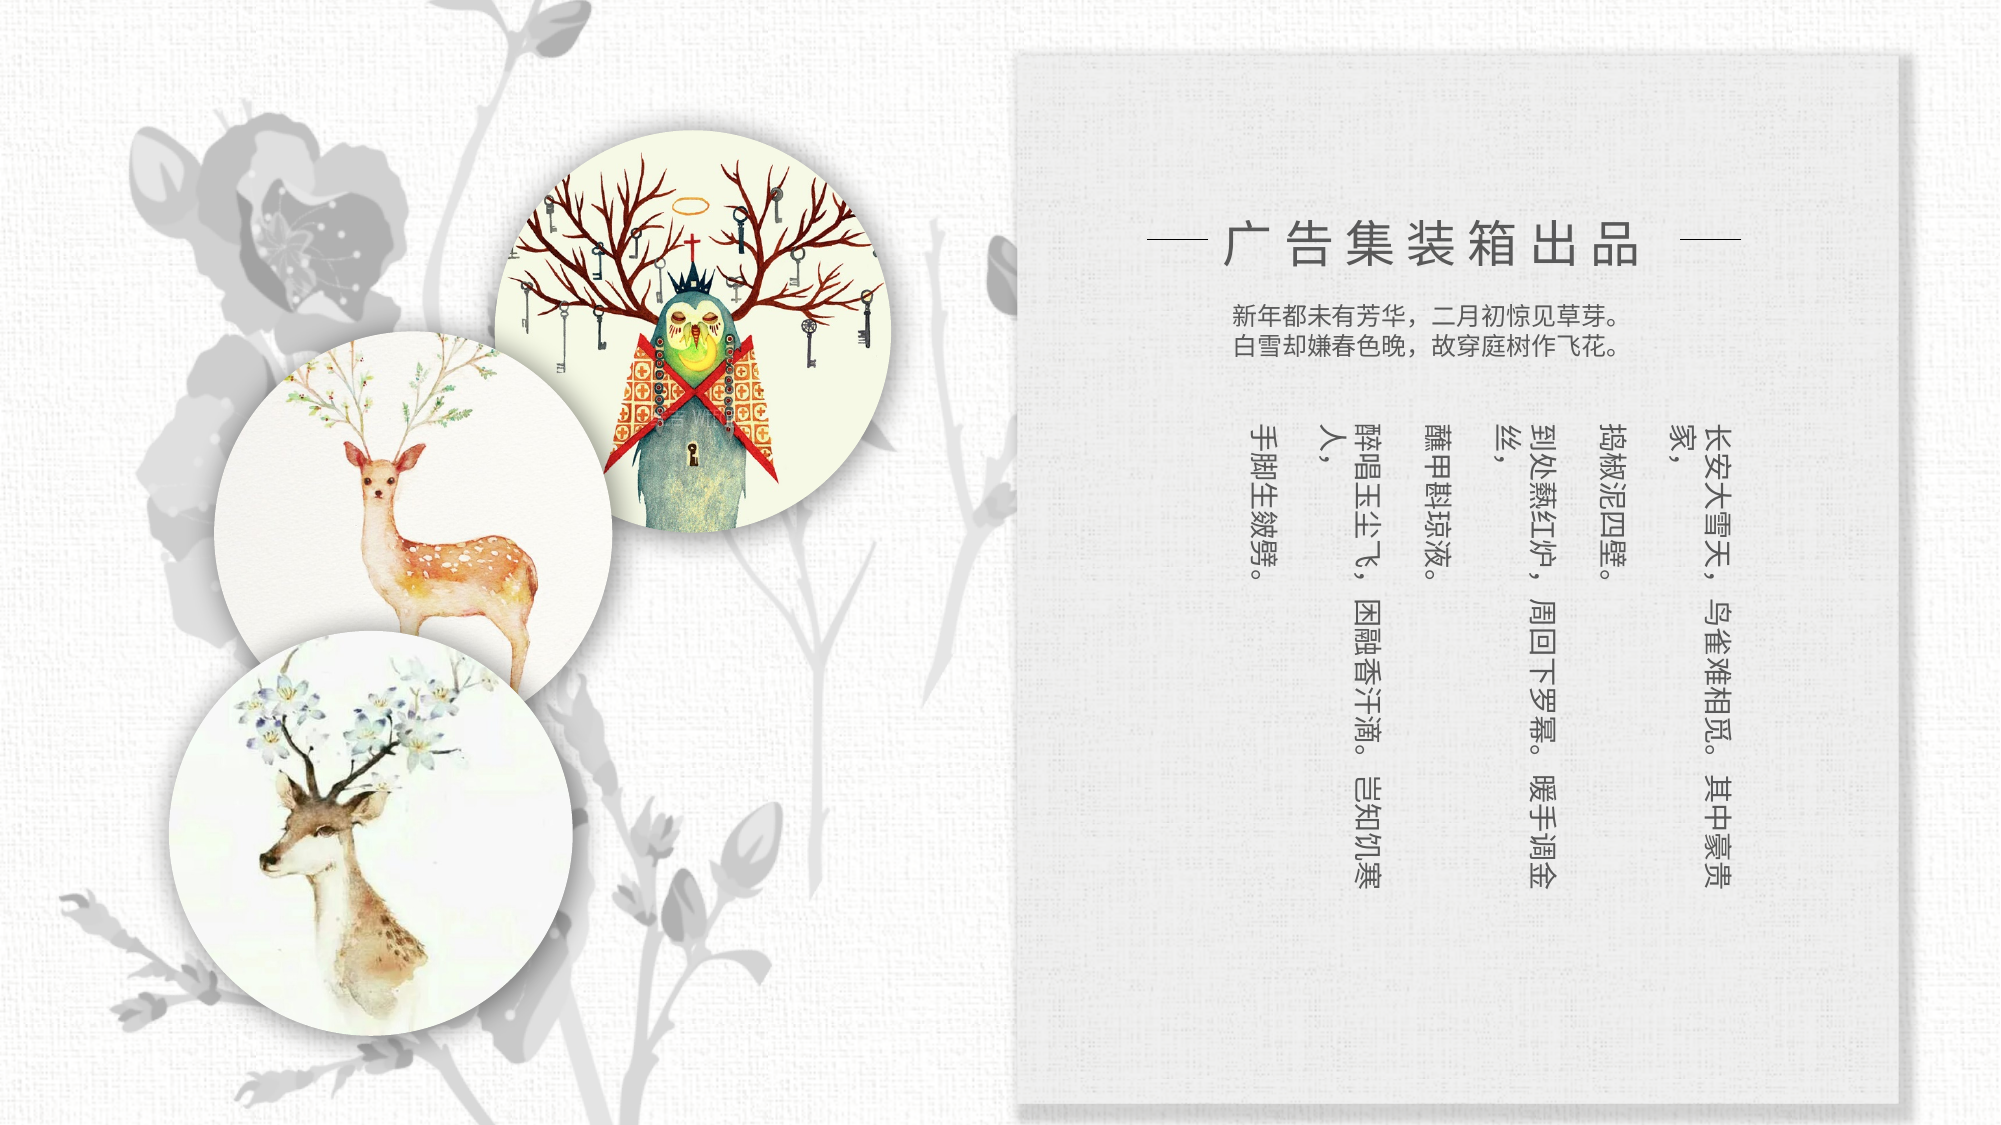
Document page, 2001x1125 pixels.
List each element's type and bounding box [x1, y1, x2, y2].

text_box [1146, 205, 1742, 281]
text_box [1017, 55, 1899, 1104]
picture [0, 0, 958, 1125]
